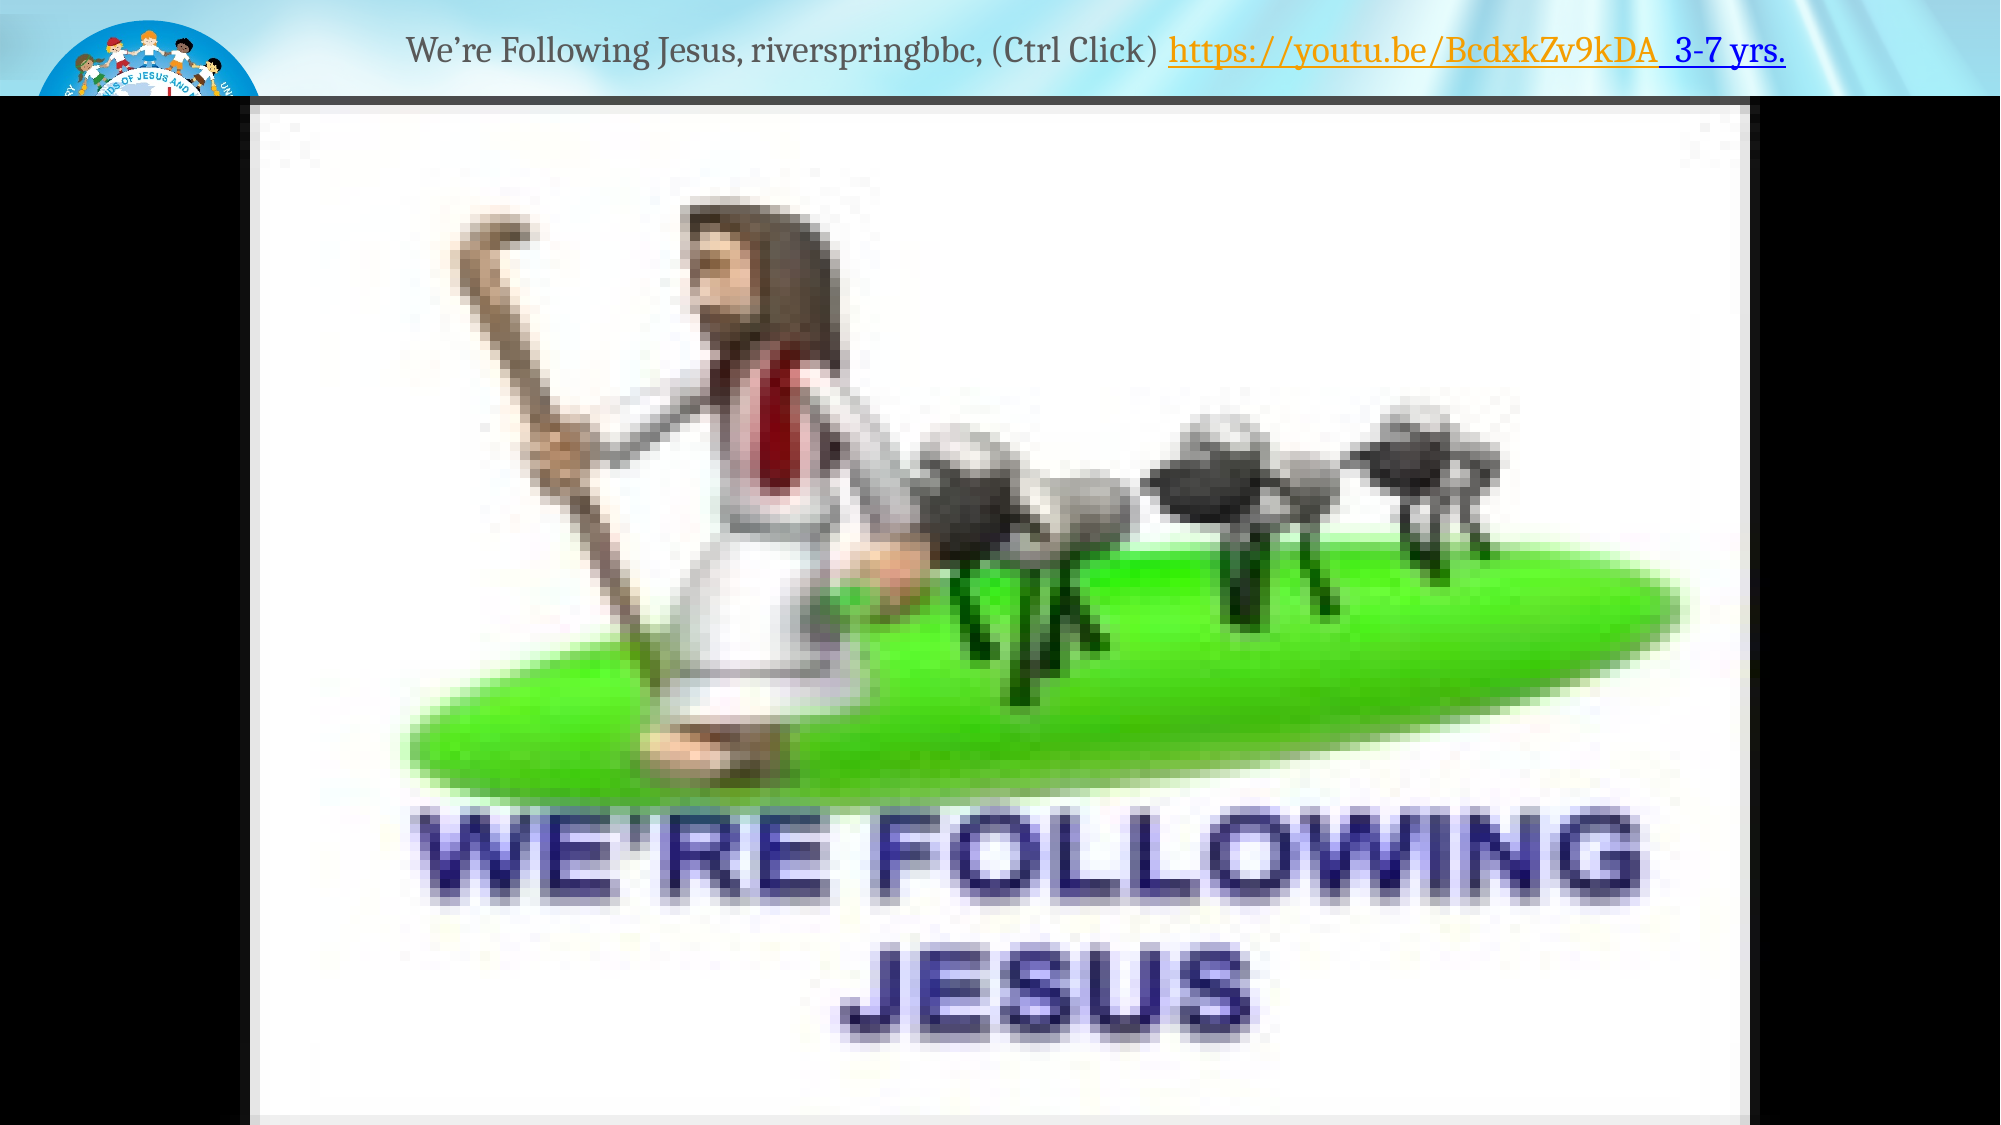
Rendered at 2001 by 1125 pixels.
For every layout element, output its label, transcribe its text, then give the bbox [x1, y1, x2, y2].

picture [65, 30, 232, 95]
text_box We’re Following Jesus, riverspringbbc, (Ctrl Click) https://youtu.be/BcdxkZv9kDA 3-7 yrs. [390, 18, 1893, 78]
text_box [0, 95, 2000, 1125]
